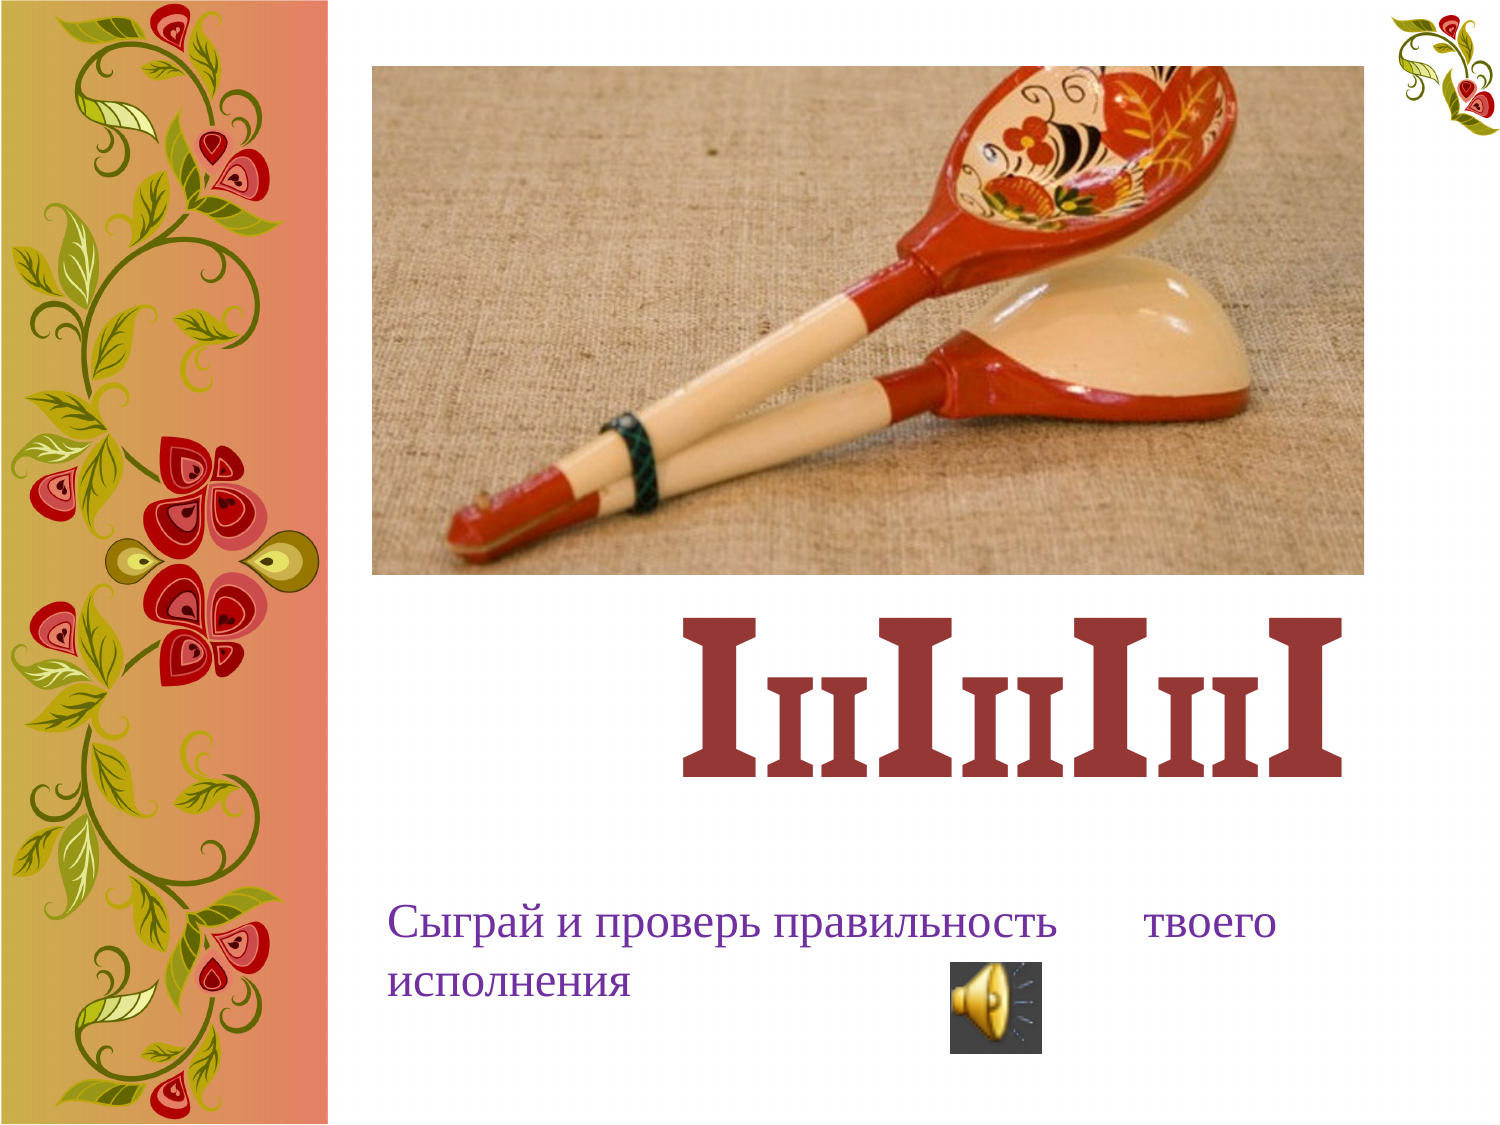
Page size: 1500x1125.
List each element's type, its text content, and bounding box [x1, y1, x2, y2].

picture [0, 0, 1500, 1125]
title IIIIIIIIII [371, 515, 1424, 880]
list Сыграй и проверь правильность твоего исполнения [371, 881, 1424, 1014]
